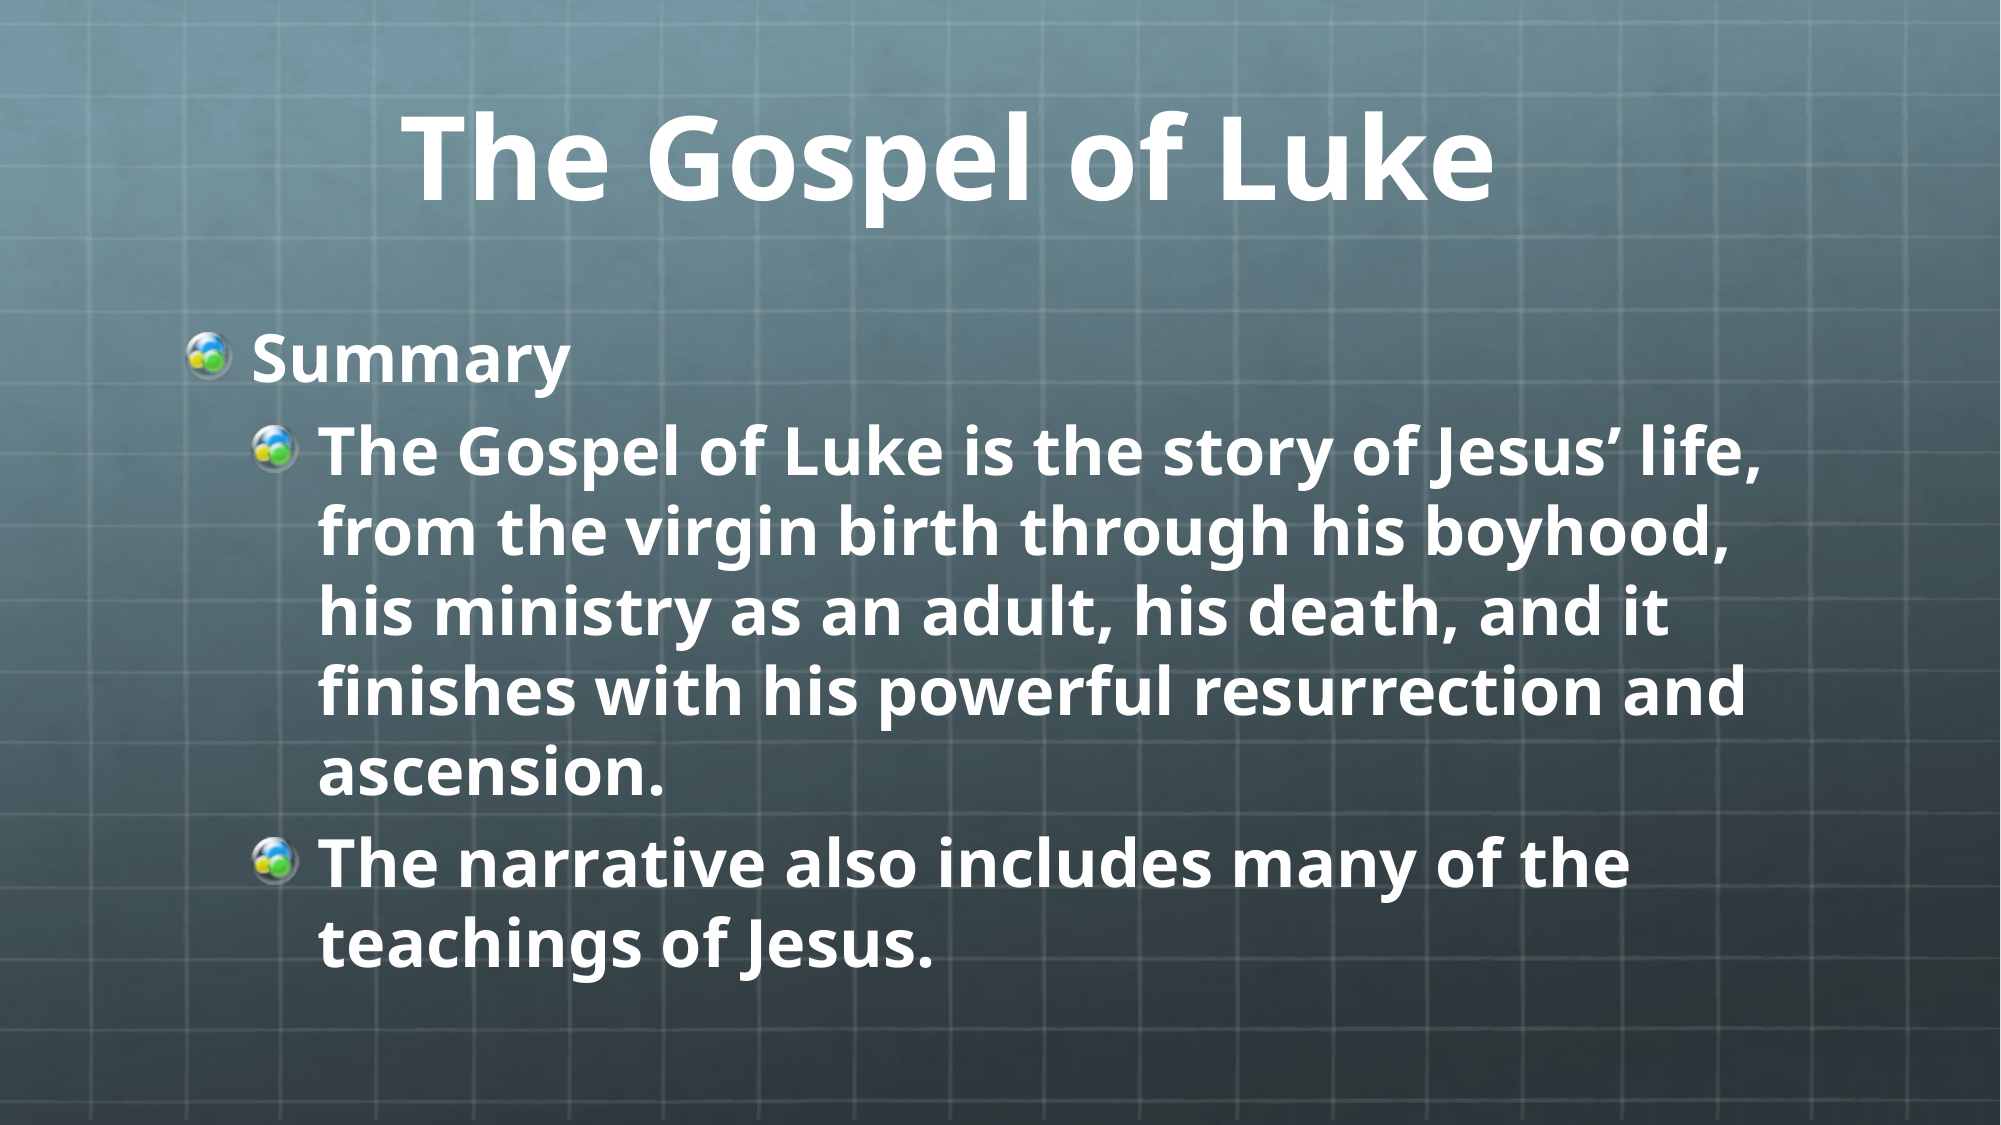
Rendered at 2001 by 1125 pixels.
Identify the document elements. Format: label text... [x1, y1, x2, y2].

title The Gospel of Luke [170, 17, 1829, 289]
picture [0, 0, 2000, 1125]
list Summary The Gospel of Luke is the story of Jesus’ life, from the virgin birth through his boyhood, his ministry as an adult, his death, and it finishes with his powerful resurrection and ascension. The narrative also includes many of the teachings of Jesus. [170, 308, 1829, 958]
